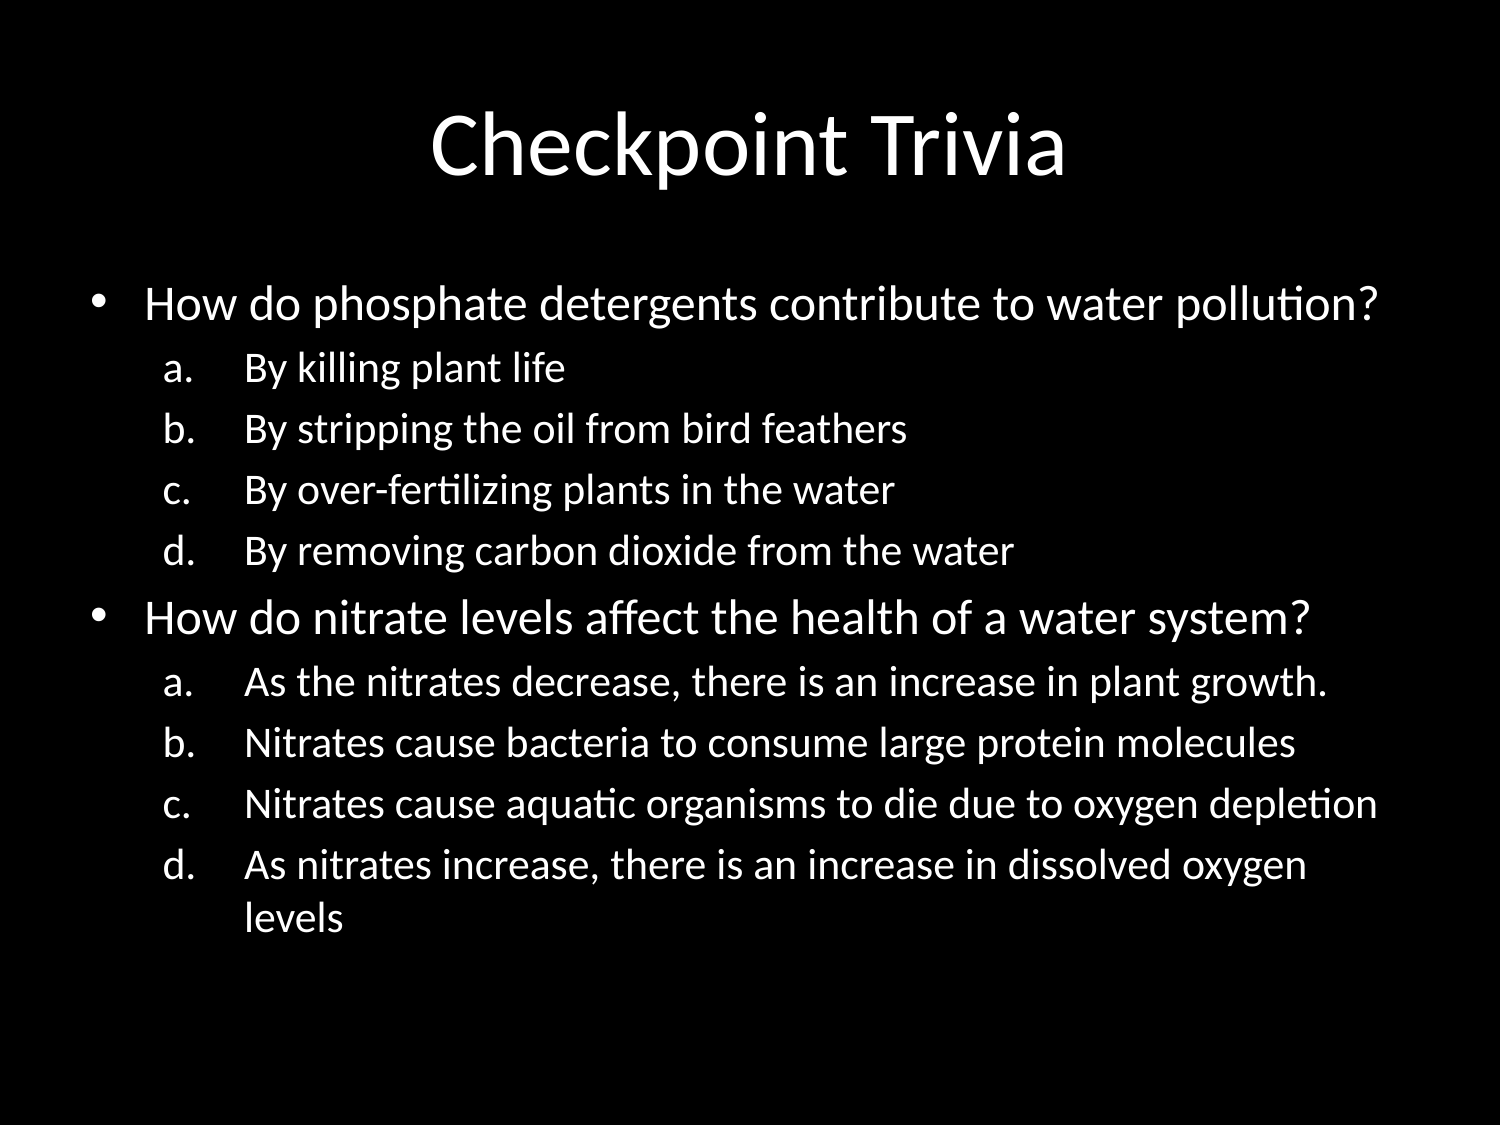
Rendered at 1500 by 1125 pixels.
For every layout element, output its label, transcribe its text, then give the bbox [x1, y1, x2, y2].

list How do phosphate detergents contribute to water pollution? By killing plant life By stripping the oil from bird feathers By over-fertilizing plants in the water By removing carbon dioxide from the water How do nitrate levels affect the health of a water system? As the nitrates decrease, there is an increase in plant growth. Nitrates cause bacteria to consume large protein molecules Nitrates cause aquatic organisms to die due to oxygen depletion As nitrates increase, there is an increase in dissolved oxygen levels [75, 262, 1425, 1005]
title Checkpoint Trivia [75, 45, 1425, 233]
